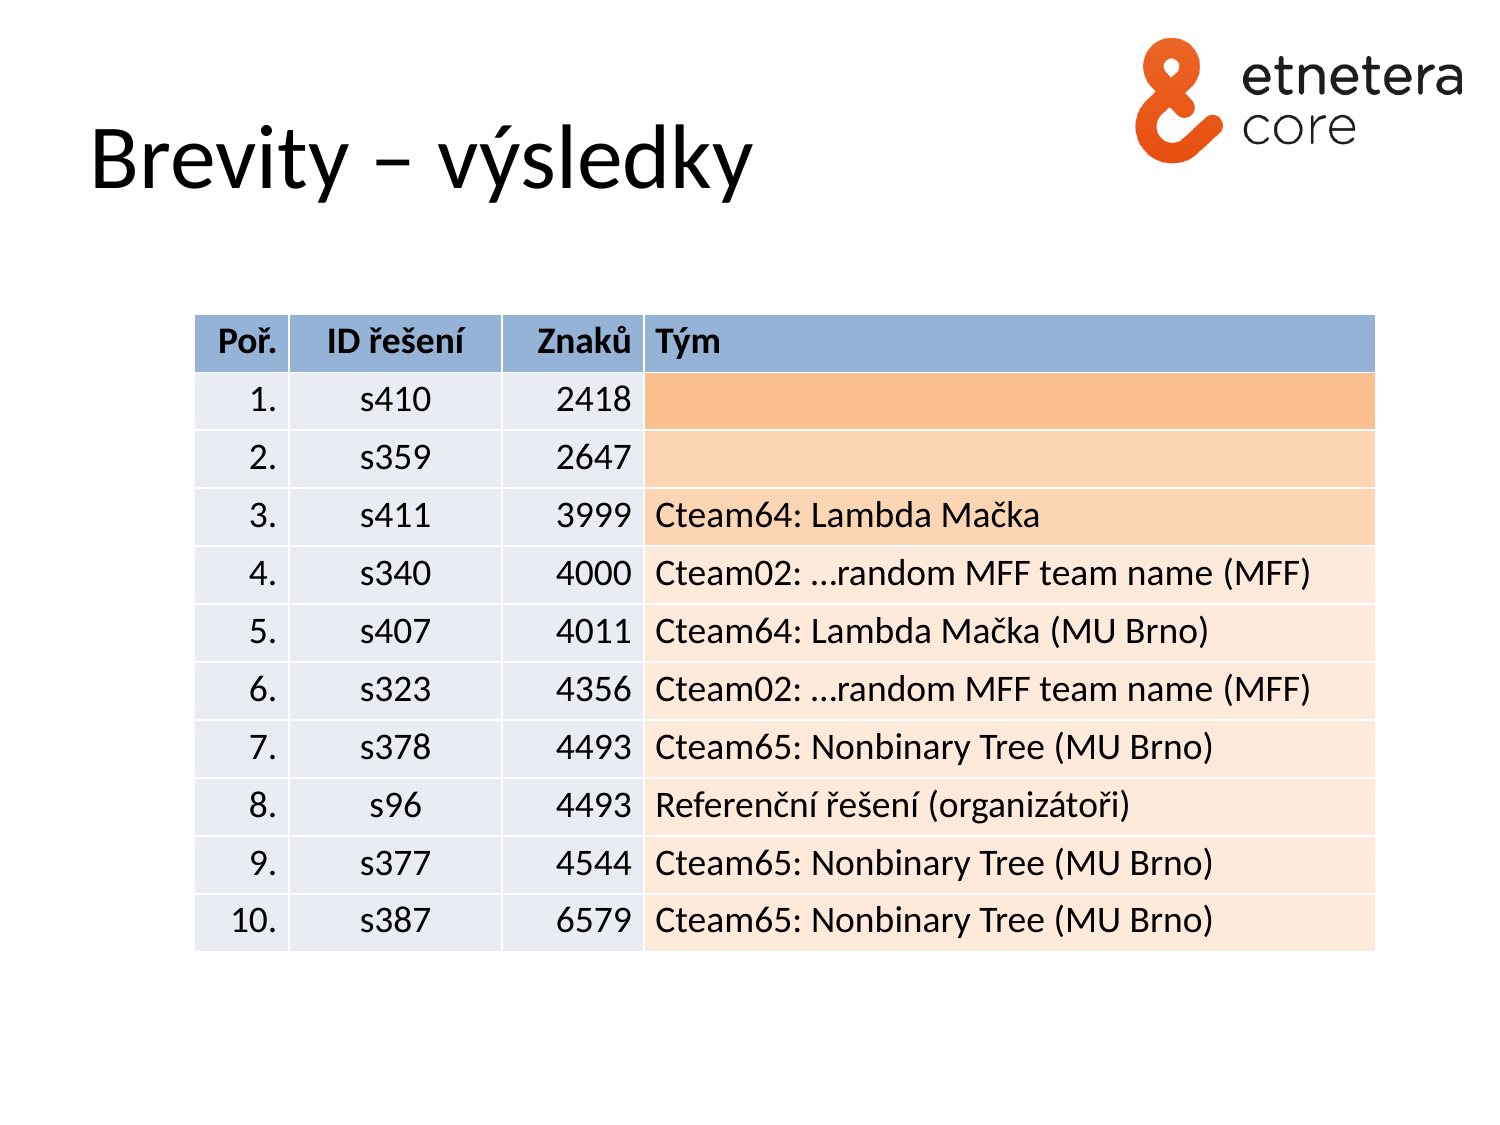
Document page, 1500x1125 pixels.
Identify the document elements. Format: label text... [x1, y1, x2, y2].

table_cell Cteam65: Nonbinary Tree (MU Brno) [645, 895, 1375, 951]
table_cell s407 [290, 605, 501, 661]
table_cell [645, 431, 1375, 487]
table_cell 4. [195, 547, 288, 603]
text_box Brevity – výsledky [75, 89, 1140, 233]
picture [1096, 0, 1500, 200]
table_cell Cteam64: Lambda Mačka (MU Brno) [645, 605, 1375, 661]
table_header Poř. [195, 315, 288, 372]
table_cell s378 [290, 721, 501, 777]
table_cell s410 [290, 373, 501, 429]
table_cell Cteam02: …random MFF team name (MFF) [645, 663, 1375, 719]
table_cell s323 [290, 663, 501, 719]
table_cell s387 [290, 895, 501, 951]
table_cell 9. [195, 837, 288, 893]
table_cell s340 [290, 547, 501, 603]
table_cell 4011 [503, 605, 643, 661]
table_cell Referenční řešení (organizátoři) [645, 779, 1375, 835]
table_cell Cteam64: Lambda Mačka [645, 489, 1375, 545]
table_cell 2647 [503, 431, 643, 487]
table_cell 3999 [503, 489, 643, 545]
table_cell 4493 [503, 721, 643, 777]
table_cell 5. [195, 605, 288, 661]
table_cell 10. [195, 895, 288, 951]
table_header Znaků [503, 315, 643, 372]
table_cell 7. [195, 721, 288, 777]
table_header ID řešení [290, 315, 501, 372]
table_cell 4493 [503, 779, 643, 835]
table_cell [645, 373, 1375, 429]
table_cell Cteam02: …random MFF team name (MFF) [645, 547, 1375, 603]
table_cell Cteam65: Nonbinary Tree (MU Brno) [645, 837, 1375, 893]
table_cell 8. [195, 779, 288, 835]
table_cell s96 [290, 779, 501, 835]
table_cell 2418 [503, 373, 643, 429]
table_cell s377 [290, 837, 501, 893]
table_cell s411 [290, 489, 501, 545]
table_cell 1. [195, 373, 288, 429]
table_cell 2. [195, 431, 288, 487]
table_header Tým [645, 315, 1375, 372]
table_cell 4356 [503, 663, 643, 719]
table_cell 3. [195, 489, 288, 545]
table_cell 4544 [503, 837, 643, 893]
table_cell s359 [290, 431, 501, 487]
table_cell 6. [195, 663, 288, 719]
table_cell 6579 [503, 895, 643, 951]
table_cell 4000 [503, 547, 643, 603]
table_cell Cteam65: Nonbinary Tree (MU Brno) [645, 721, 1375, 777]
